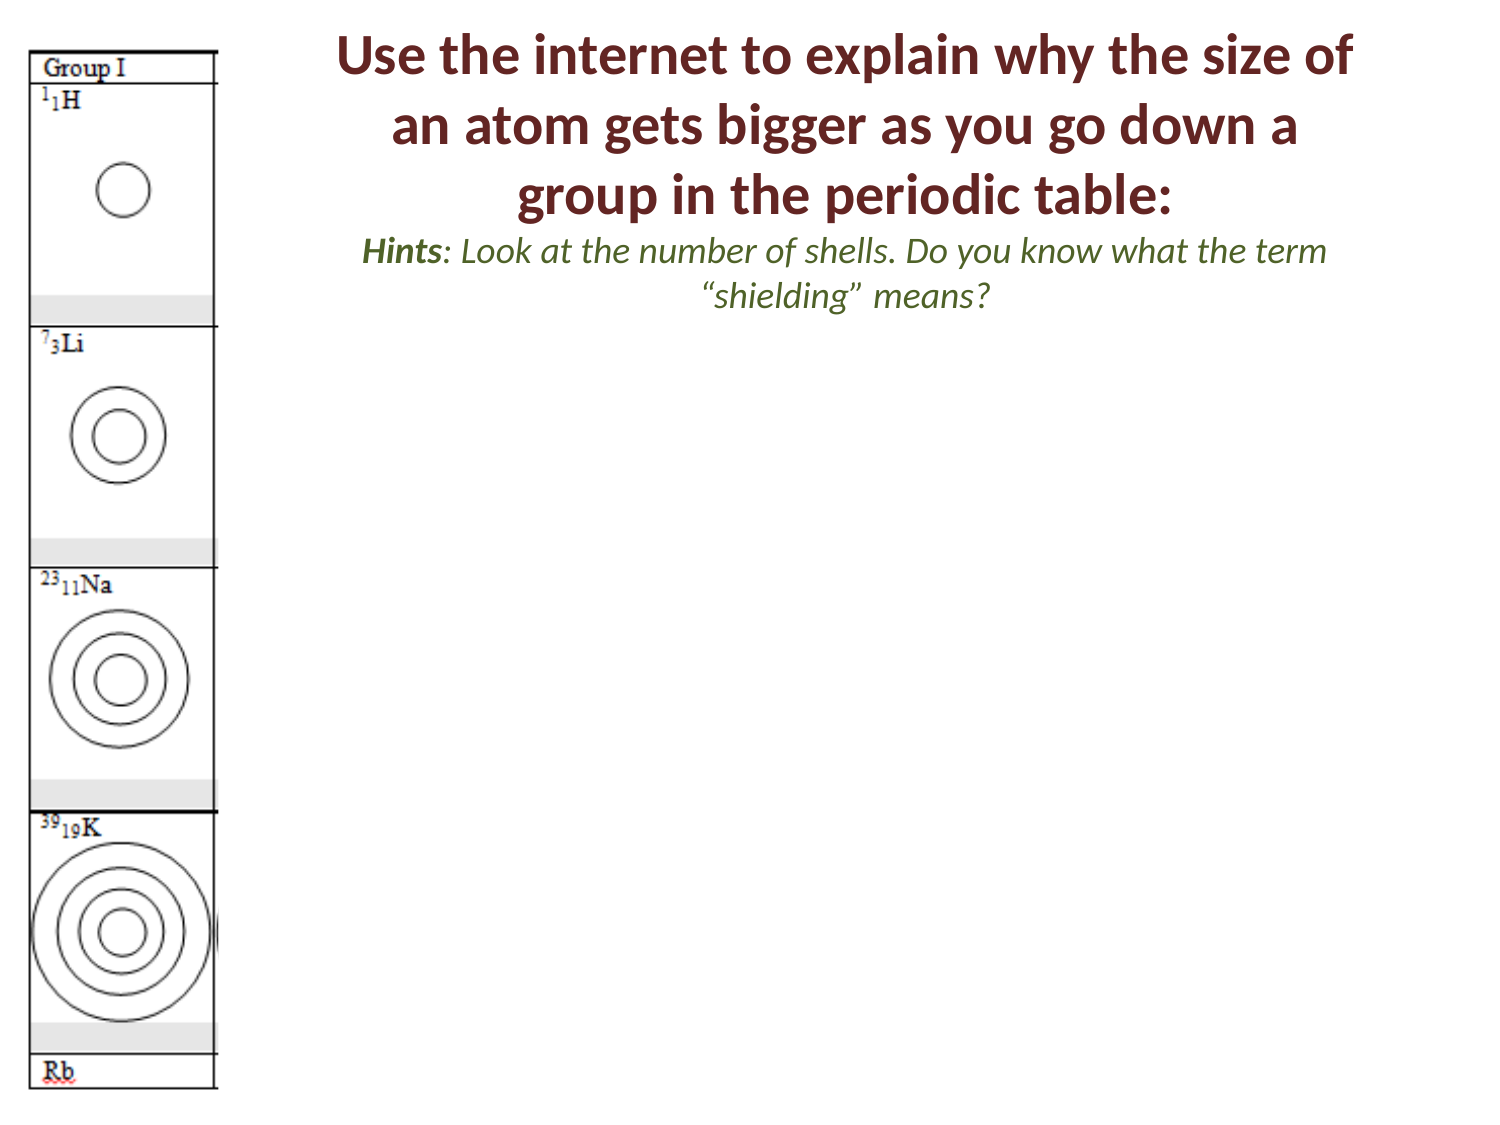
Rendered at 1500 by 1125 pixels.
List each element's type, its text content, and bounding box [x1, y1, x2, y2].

picture [27, 42, 219, 1118]
title Use the internet to explain why the size of an atom gets bigger as you go down a group in the periodic table: Hints: Look at the number of shells. Do you know what the term “shielding” means? [301, 28, 1390, 1045]
